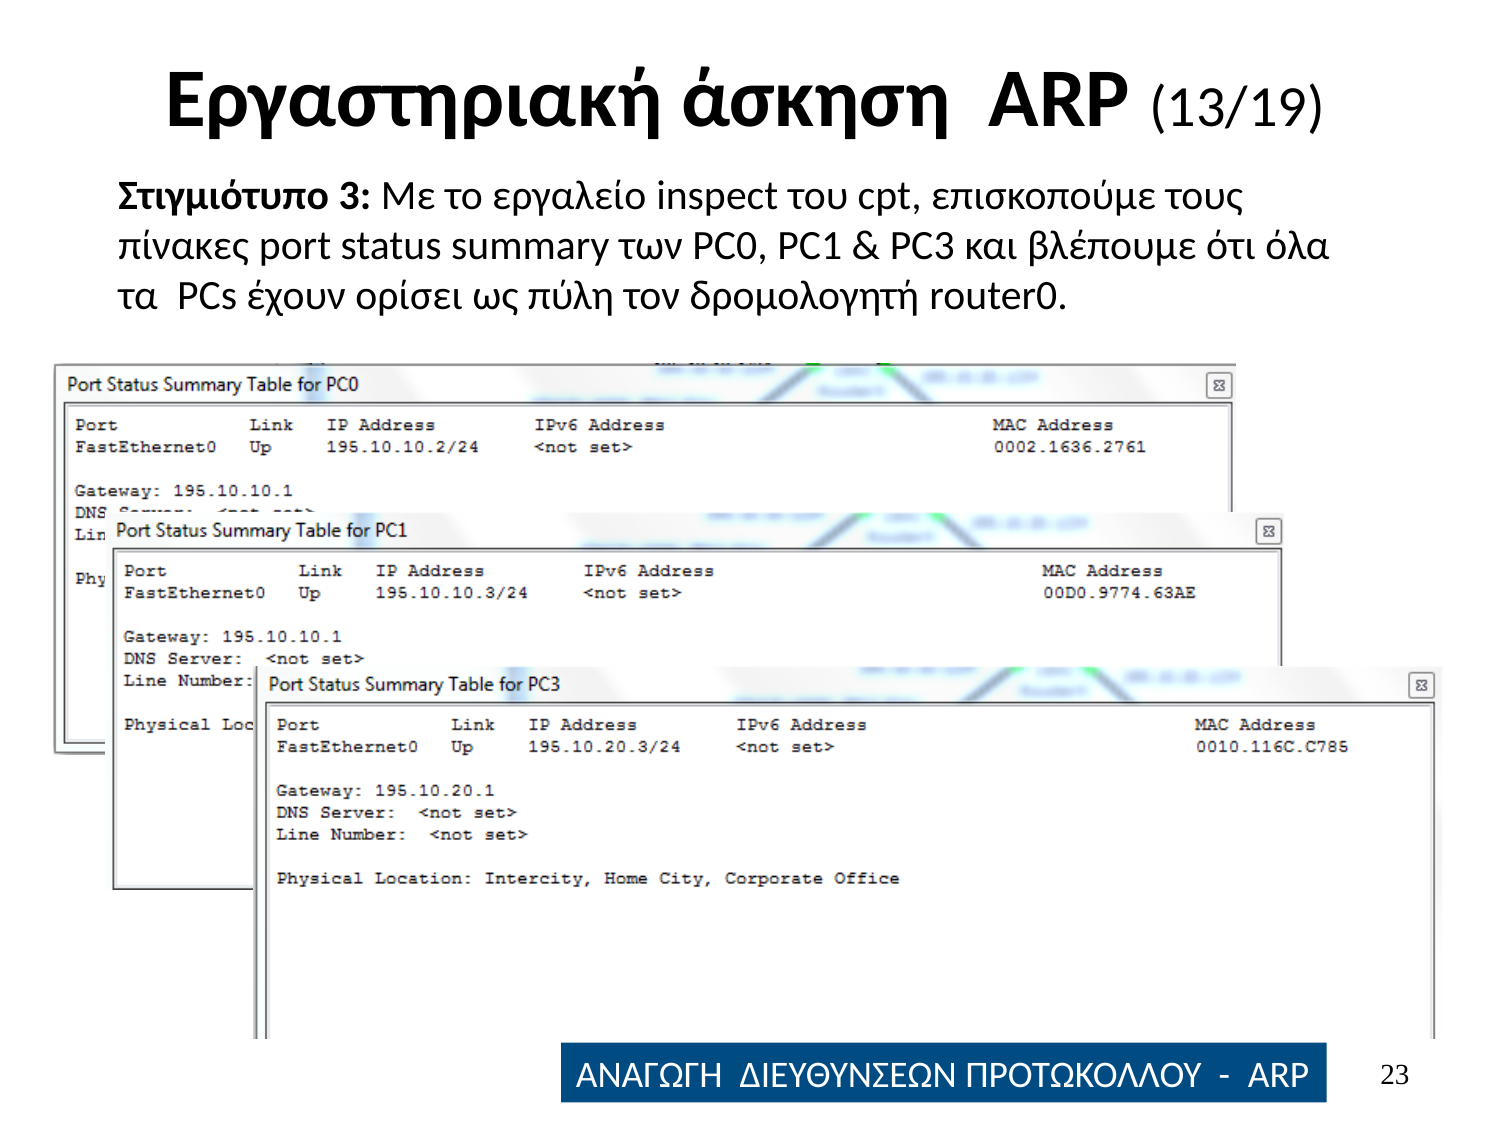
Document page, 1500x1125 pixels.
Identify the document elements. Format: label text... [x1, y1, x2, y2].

title Εργαστηριακή άσκηση ARP (13/19) [76, 19, 1427, 169]
text_box Στιγμιότυπο 3: Με το εργαλείο inspect του cpt, επισκοπούμε τους πίνακες port status summary των PC0, PC1 & PC3 και βλέπουμε ότι όλα τα PCs έχουν ορίσει ως πύλη τον δρομολογητή router0. [103, 160, 1368, 326]
slide_number 22 [1340, 1046, 1425, 1103]
picture [52, 363, 1443, 1039]
